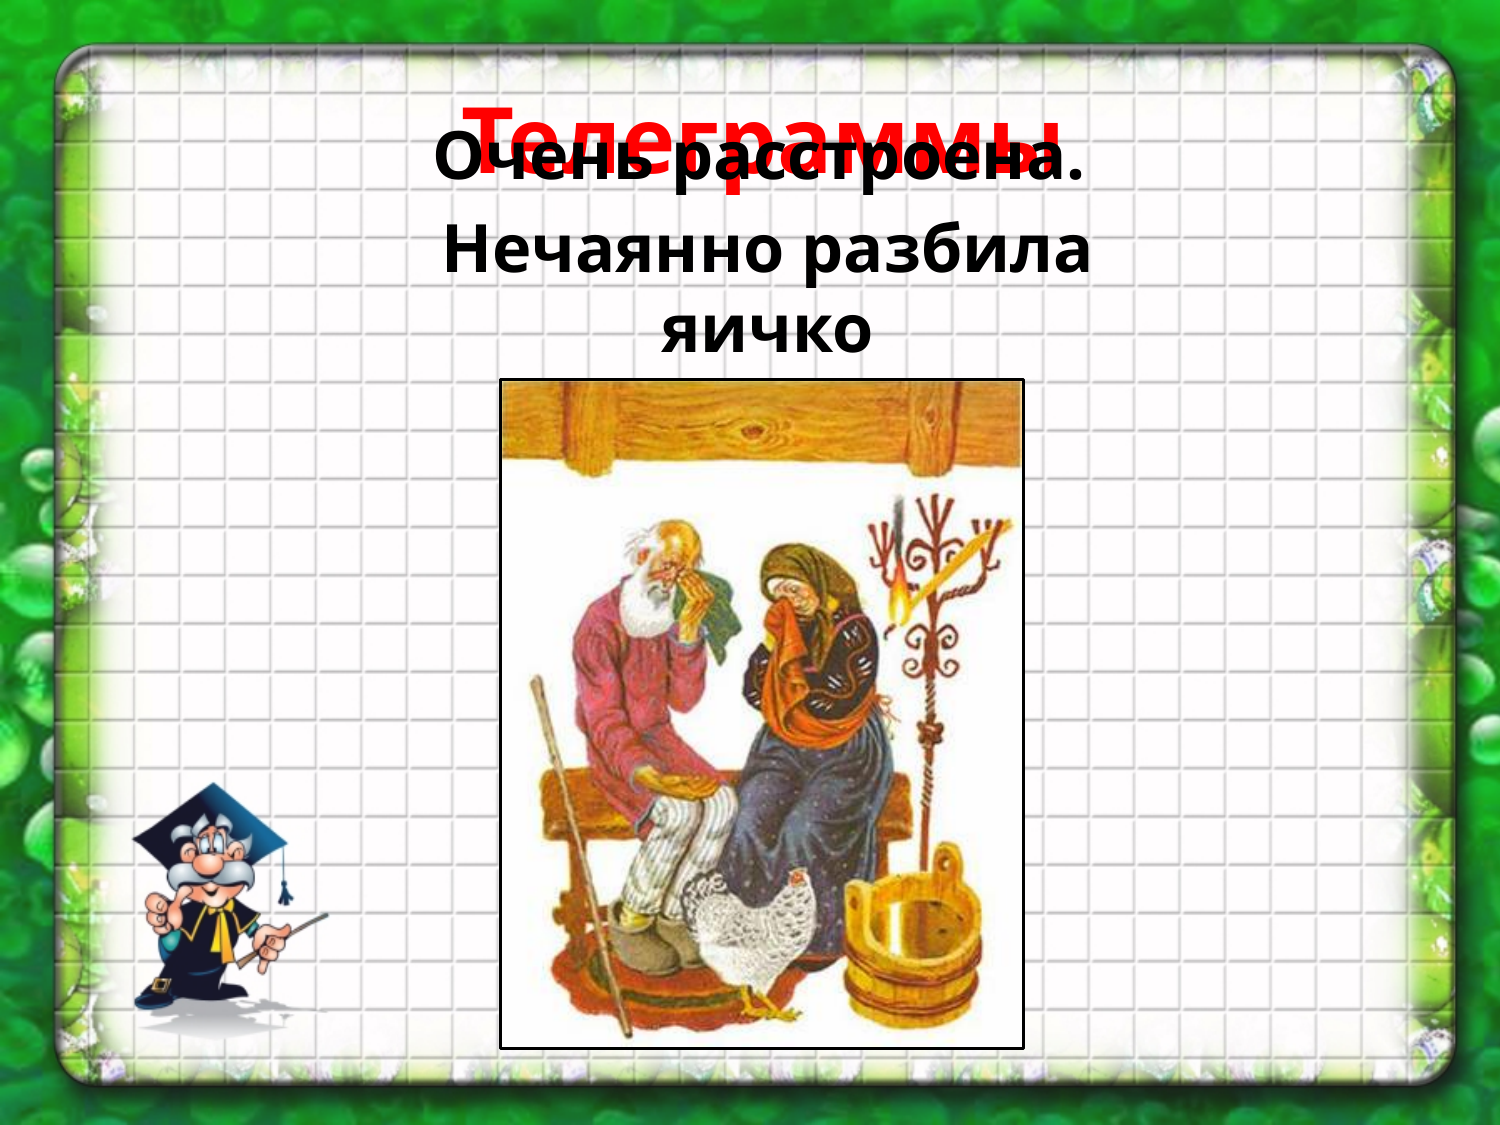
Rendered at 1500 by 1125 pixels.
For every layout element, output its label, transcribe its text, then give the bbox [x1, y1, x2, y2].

list Очень расстроена. Нечаянно разбила яичко [348, 185, 1188, 374]
title Телеграммы [88, 42, 1439, 231]
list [501, 380, 1022, 1047]
